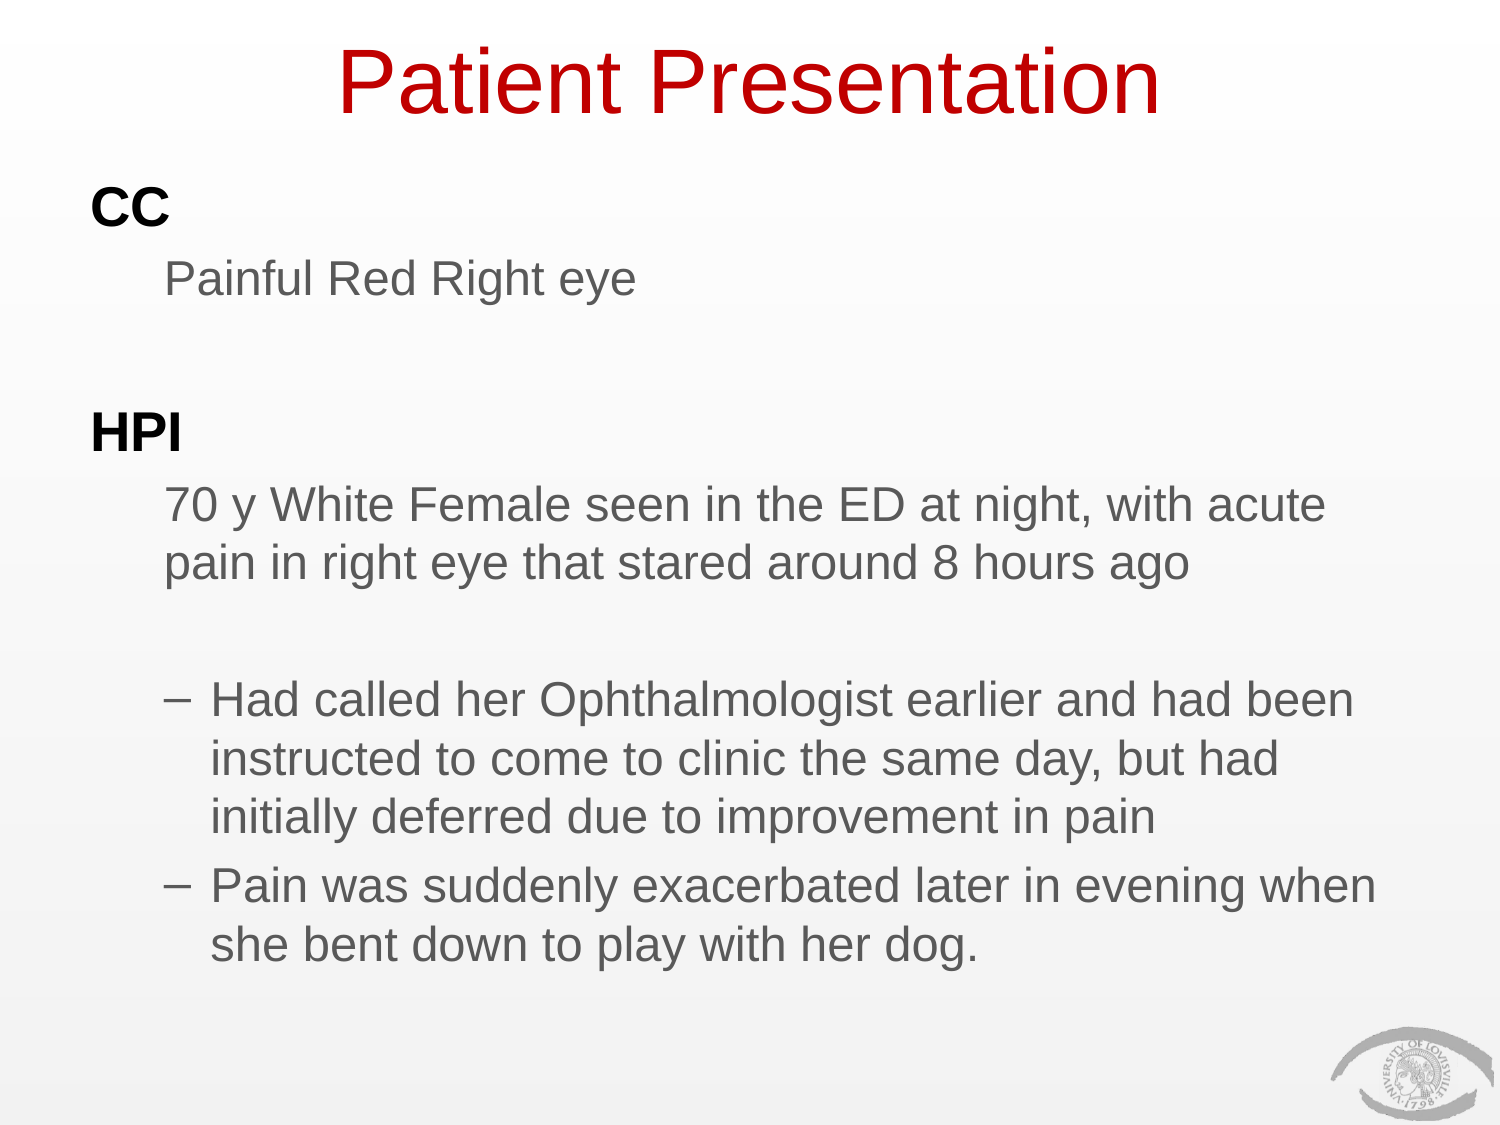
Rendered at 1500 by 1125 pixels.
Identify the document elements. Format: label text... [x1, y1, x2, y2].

list CC Painful Red Right eye HPI 70 y White Female seen in the ED at night, with acute pain in right eye that stared around 8 hours ago Had called her Ophthalmologist earlier and had been instructed to come to clinic the same day, but had initially deferred due to improvement in pain Pain was suddenly exacerbated later in evening when she bent down to play with her dog. [75, 171, 1425, 993]
picture [1329, 1025, 1496, 1123]
title Patient Presentation [75, 0, 1425, 171]
